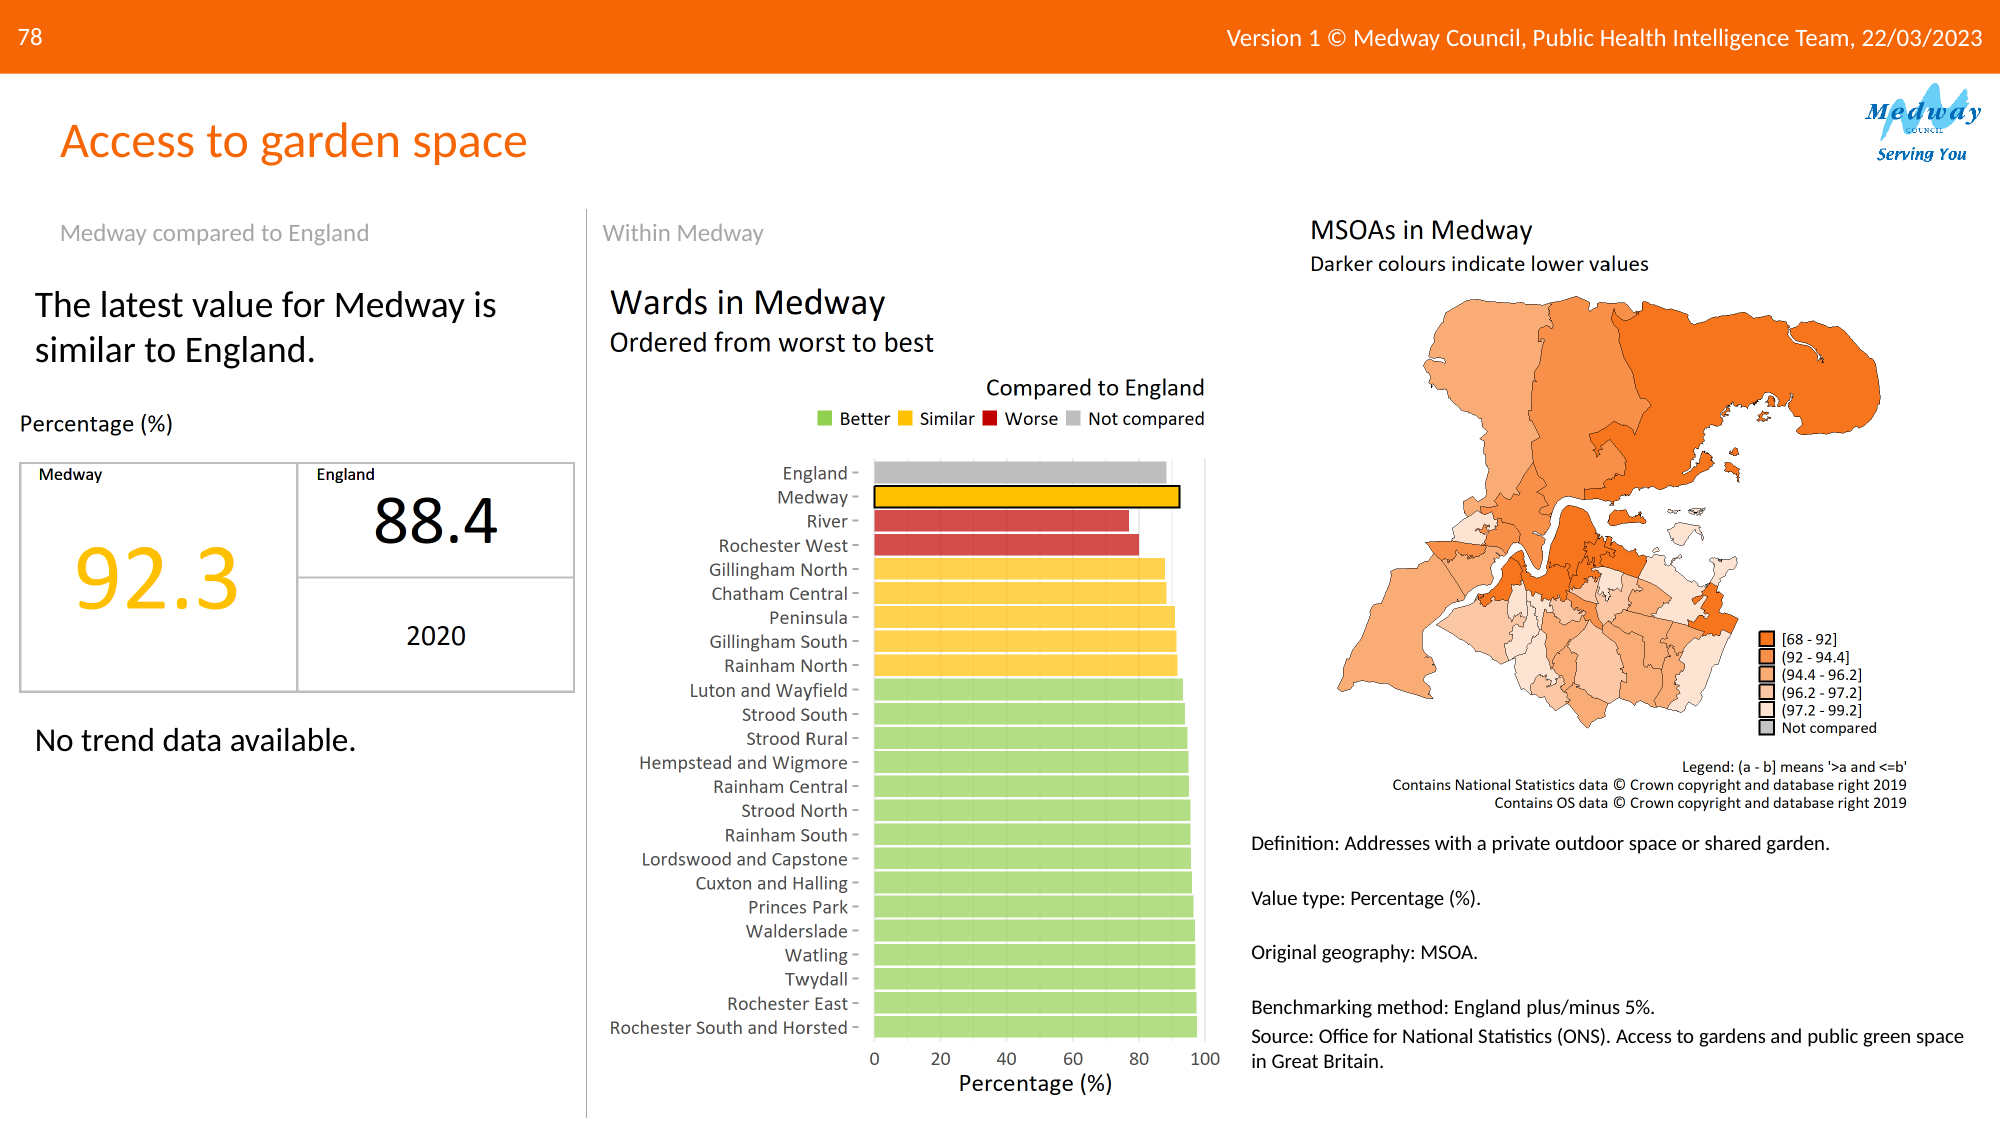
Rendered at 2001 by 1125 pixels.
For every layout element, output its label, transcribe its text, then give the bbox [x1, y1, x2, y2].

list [1236, 208, 1981, 811]
list The latest value for Medway is similar to England. [19, 272, 575, 386]
slide_number 78 [2, 5, 239, 66]
title Access to garden space [45, 83, 1866, 191]
list Definition: Addresses with a private outdoor space or shared garden. Value type: Percentage (%). Original geography: MSOA. Benchmarking method: England plus/minus 5%. Source: Office for National Statistics (ONS). Access to gardens and public green space in Great Britain. [1236, 822, 1981, 1106]
picture [1866, 83, 1981, 162]
list No trend data available. [19, 710, 575, 1107]
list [19, 403, 575, 693]
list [598, 278, 1225, 1107]
list Version 1 © Medway Council, Public Health Intelligence Team, 22/03/2023 [881, 2, 2000, 72]
